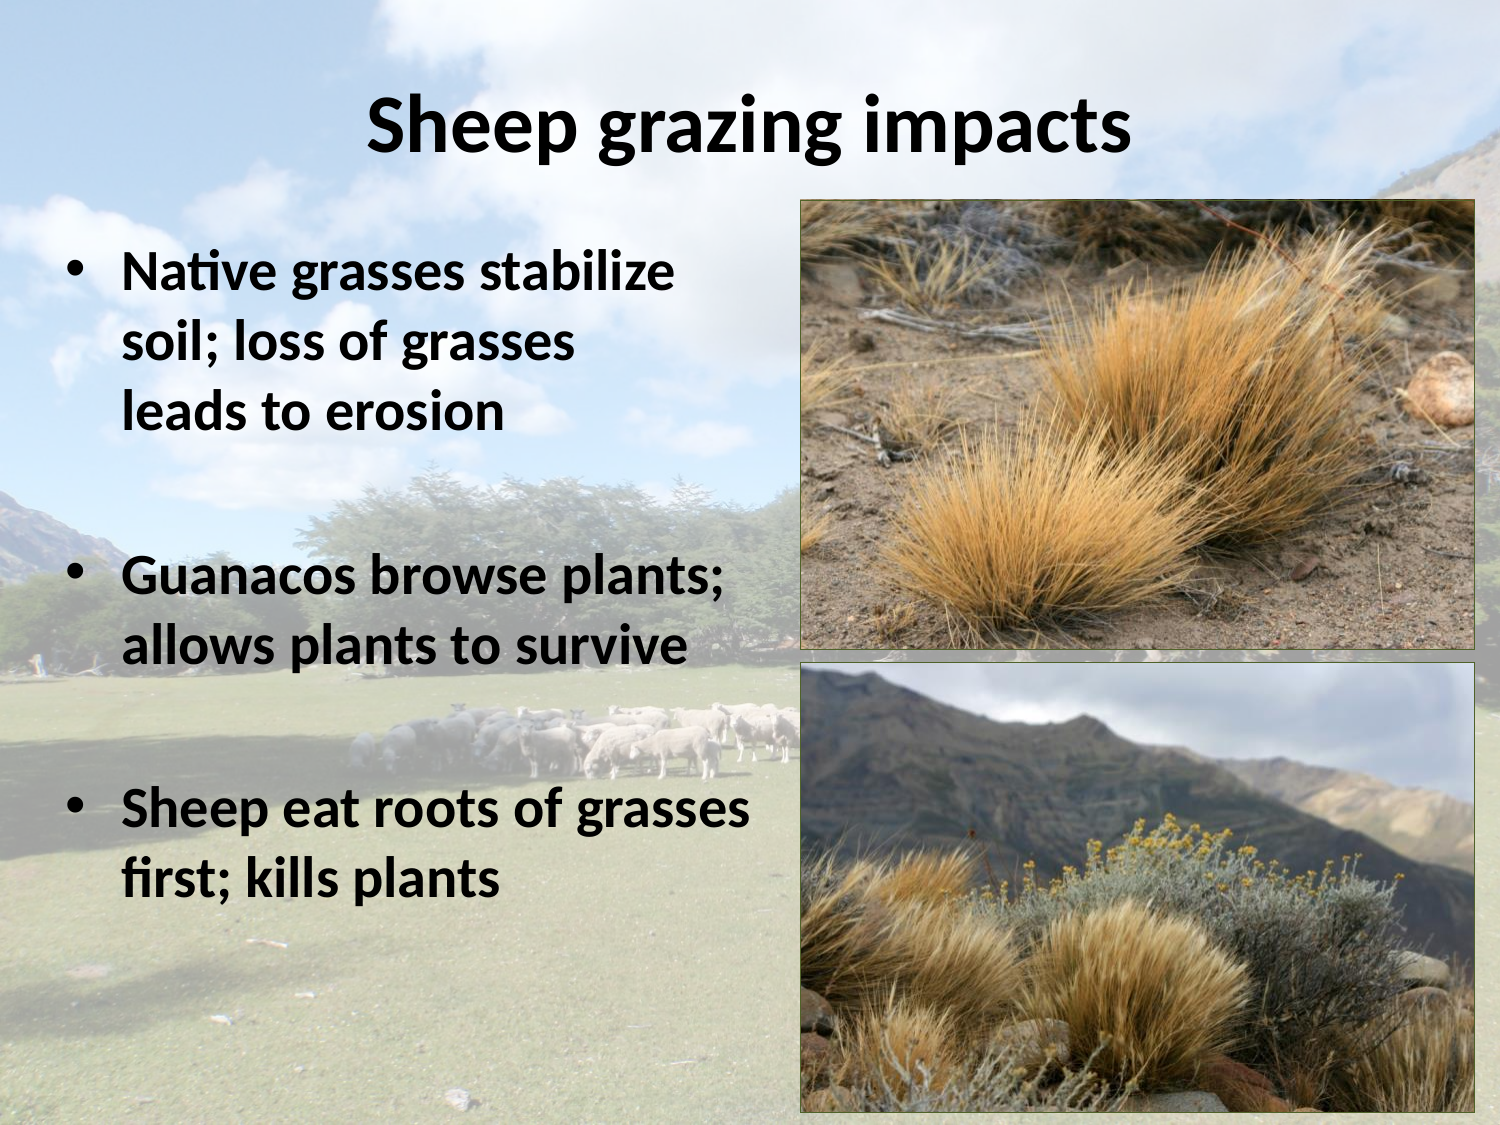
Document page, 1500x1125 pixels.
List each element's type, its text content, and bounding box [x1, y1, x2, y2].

text_box Native grasses stabilize soil; loss of grasses leads to erosion Guanacos browse plants; allows plants to survive Sheep eat roots of grasses first; kills plants [49, 224, 799, 968]
title Sheep grazing impacts [75, 24, 1425, 213]
picture [799, 662, 1476, 1113]
picture [799, 199, 1476, 651]
